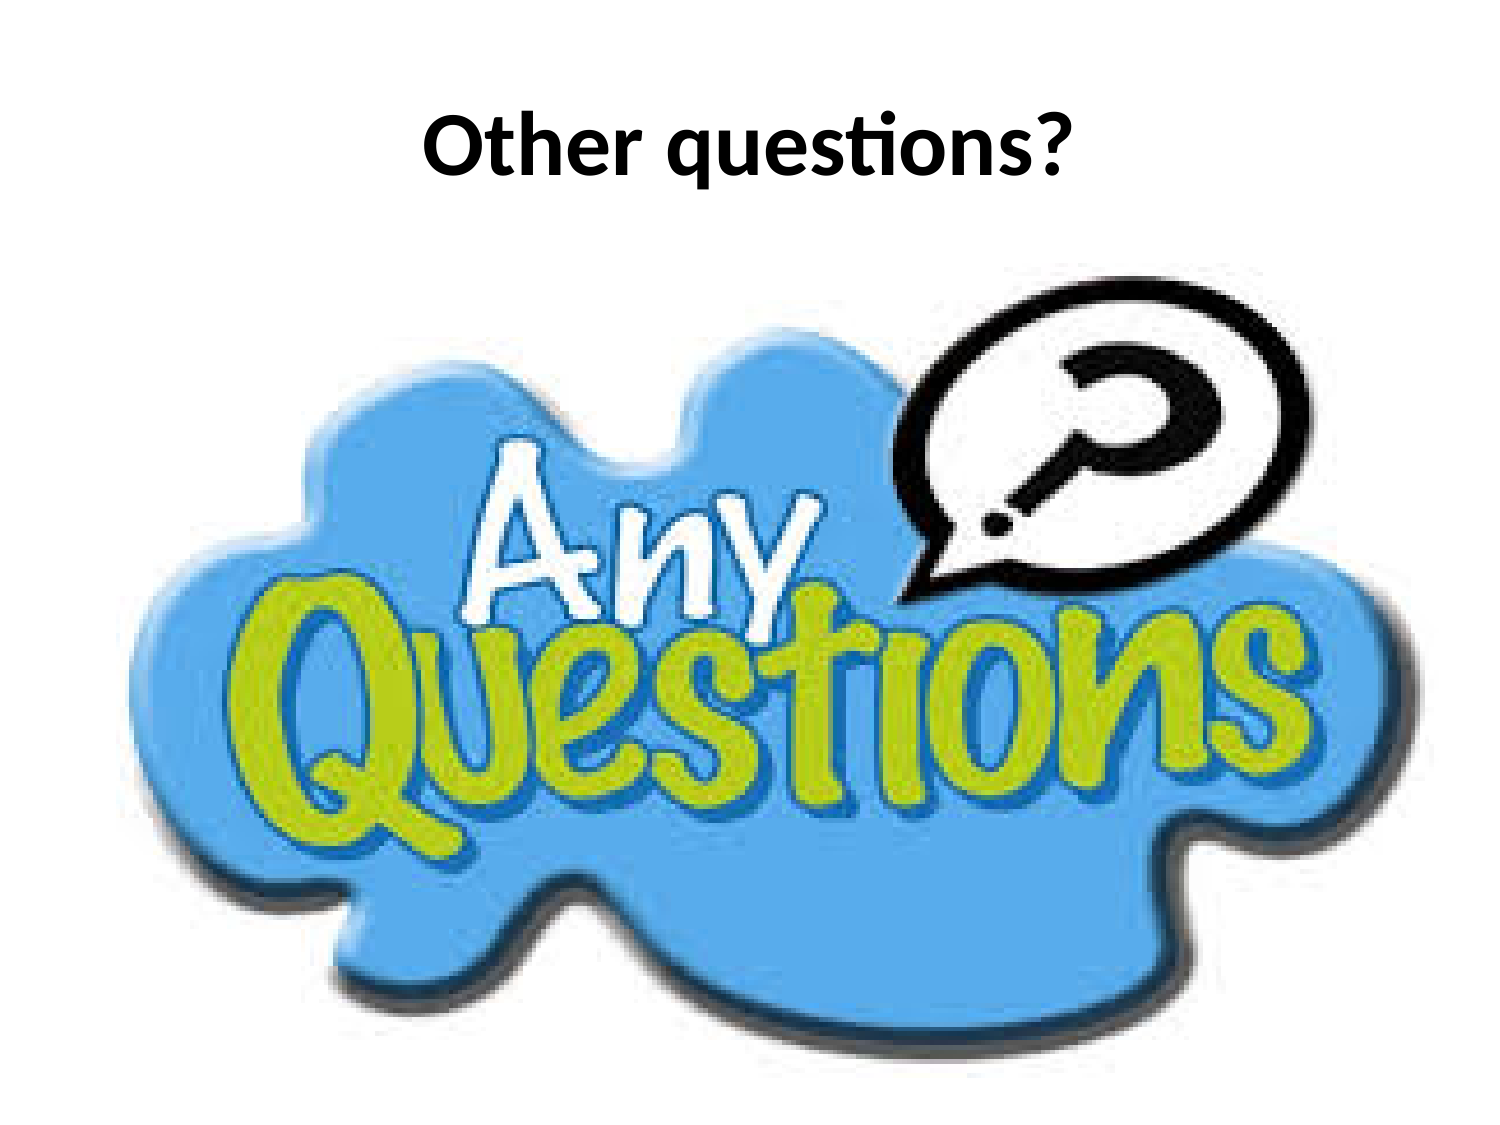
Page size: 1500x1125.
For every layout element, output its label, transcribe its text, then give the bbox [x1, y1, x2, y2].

title Other questions? [75, 45, 1425, 233]
picture [115, 263, 1439, 1078]
